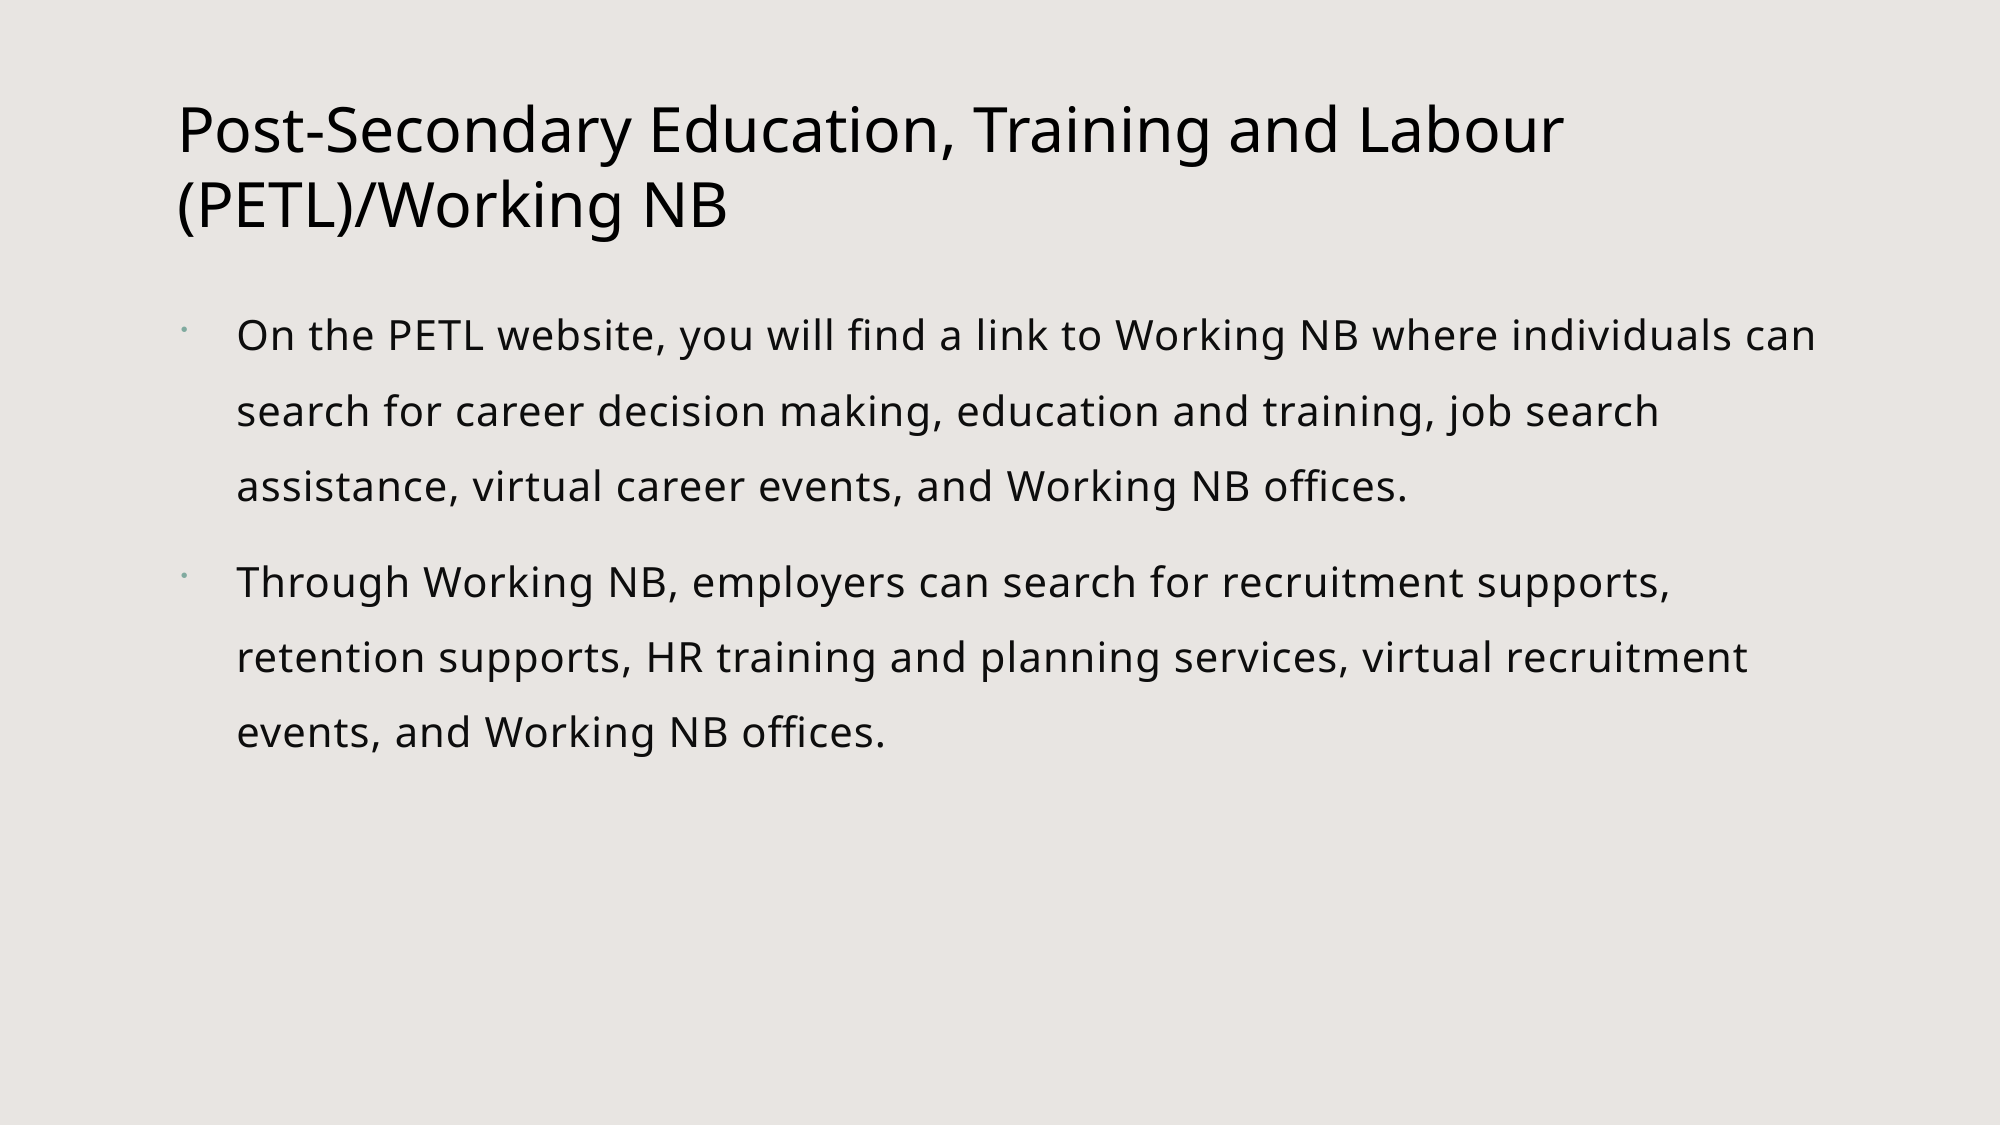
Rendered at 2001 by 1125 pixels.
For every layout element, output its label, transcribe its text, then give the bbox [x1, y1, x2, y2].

title Post-Secondary Education, Training and Labour (PETL)/Working NB [162, 64, 1974, 248]
list On the PETL website, you will find a link to Working NB where individuals can search for career decision making, education and training, job search assistance, virtual career events, and Working NB offices. Through Working NB, employers can search for recruitment supports, retention supports, HR training and planning services, virtual recruitment events, and Working NB offices. [162, 276, 1838, 940]
